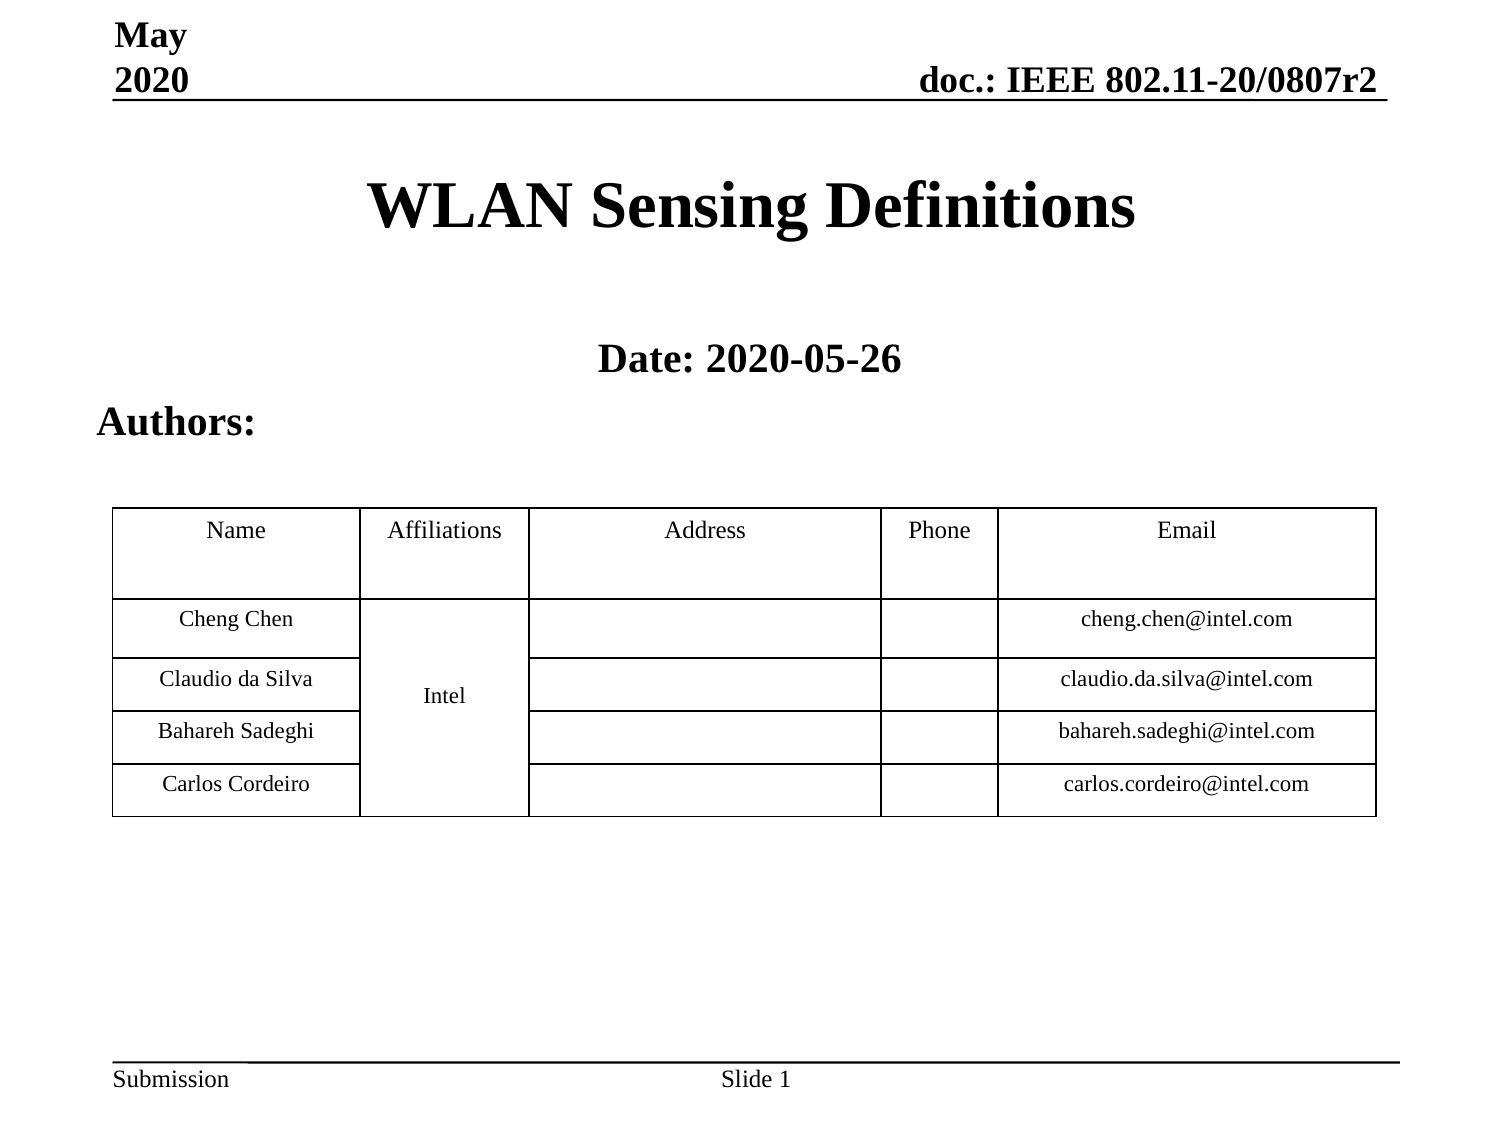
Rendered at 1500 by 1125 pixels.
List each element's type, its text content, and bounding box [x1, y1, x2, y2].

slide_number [114, 54, 259, 101]
table_cell carlos.cordeiro@intel.com [999, 765, 1375, 816]
table_cell [530, 659, 880, 710]
table_header Affiliations [361, 509, 528, 598]
text_box Authors: [81, 385, 319, 449]
table_cell Claudio da Silva [113, 659, 359, 710]
slide_number Slide 1 [712, 1061, 800, 1093]
table_cell [882, 659, 997, 710]
table_cell claudio.da.silva@intel.com [999, 659, 1375, 710]
table_header Address [530, 509, 880, 598]
table_header Email [999, 509, 1375, 598]
table_header Phone [882, 509, 997, 598]
list Date: 2020-05-26 [112, 323, 1388, 386]
table_cell cheng.chen@intel.com [999, 600, 1375, 657]
table_cell Cheng Chen [113, 600, 359, 657]
table_cell [882, 600, 997, 657]
title WLAN Sensing Definitions [114, 113, 1390, 289]
table_header Name [113, 509, 359, 598]
table_cell bahareh.sadeghi@intel.com [999, 712, 1375, 763]
table_cell [882, 712, 997, 763]
table_cell Bahareh Sadeghi [113, 712, 359, 763]
table_cell [530, 600, 880, 657]
table_cell [882, 765, 997, 816]
table_cell Intel [361, 600, 528, 816]
table_cell Carlos Cordeiro [113, 765, 359, 816]
table_cell [530, 712, 880, 763]
table_cell [530, 765, 880, 816]
